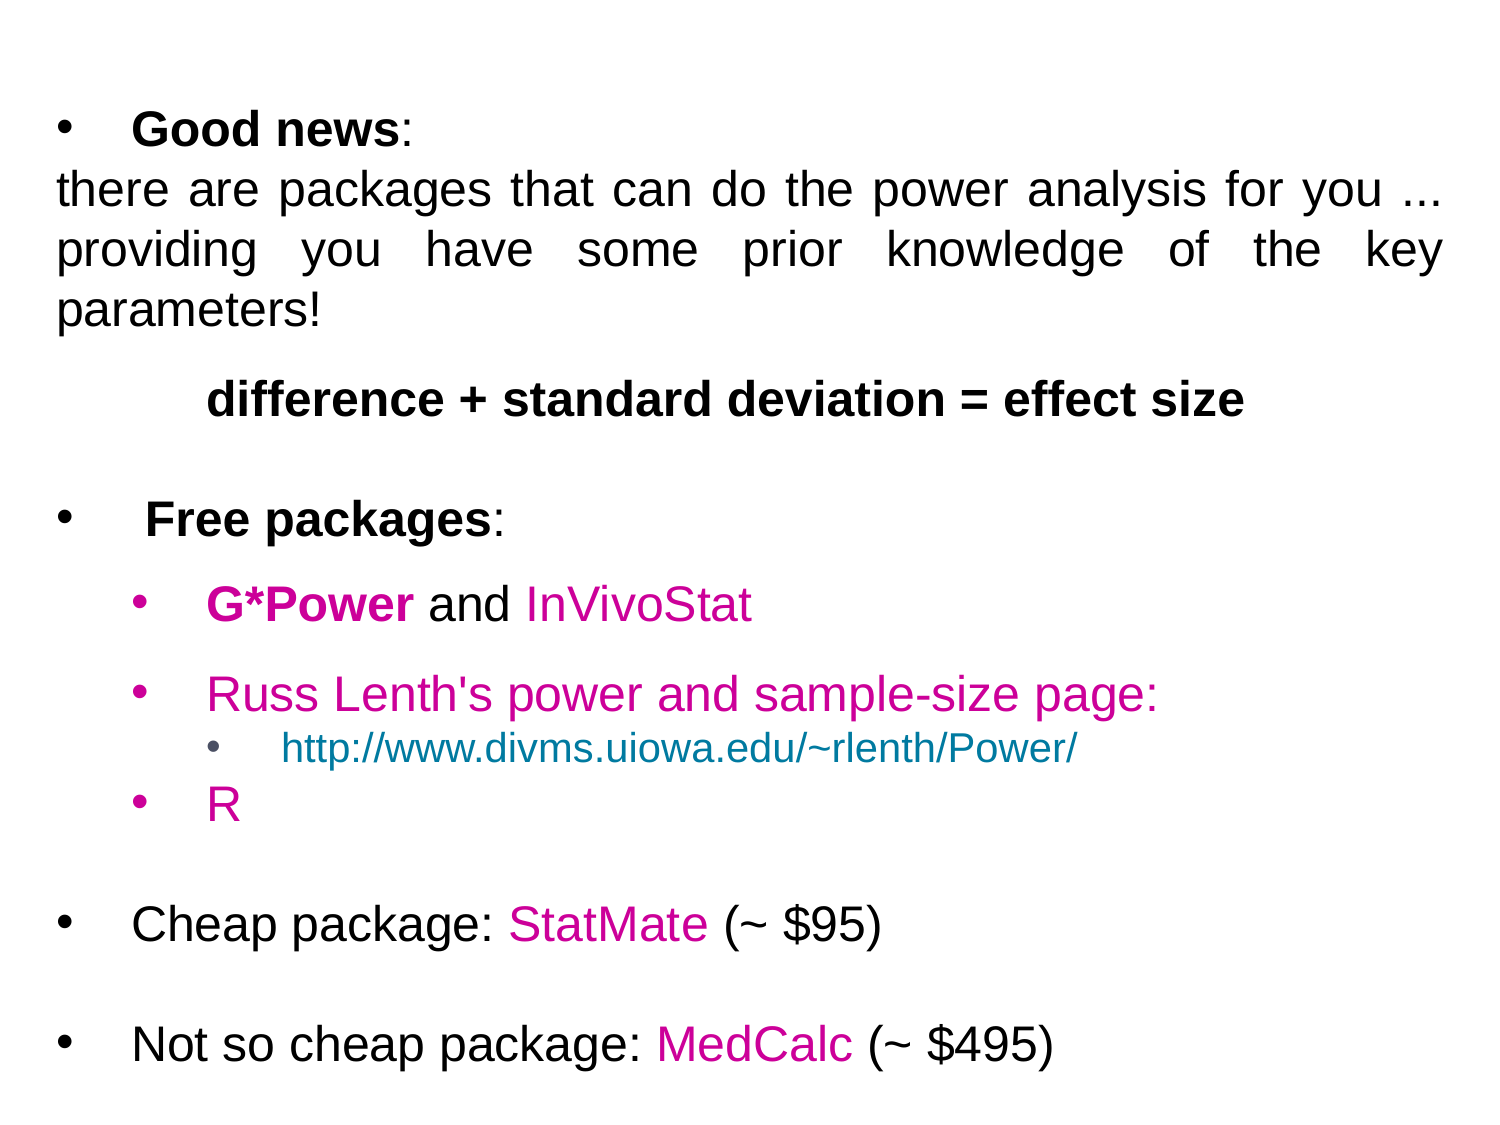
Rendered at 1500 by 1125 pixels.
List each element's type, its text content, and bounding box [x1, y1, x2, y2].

text_box Good news: there are packages that can do the power analysis for you ... providing you have some prior knowledge of the key parameters! difference + standard deviation = effect size Free packages: G*Power and InVivoStat Russ Lenth's power and sample-size page: http://www.divms.uiowa.edu/~rlenth/Power/ R Cheap package: StatMate (~ $95) Not so cheap package: MedCalc (~ $495) [41, 88, 1459, 1079]
